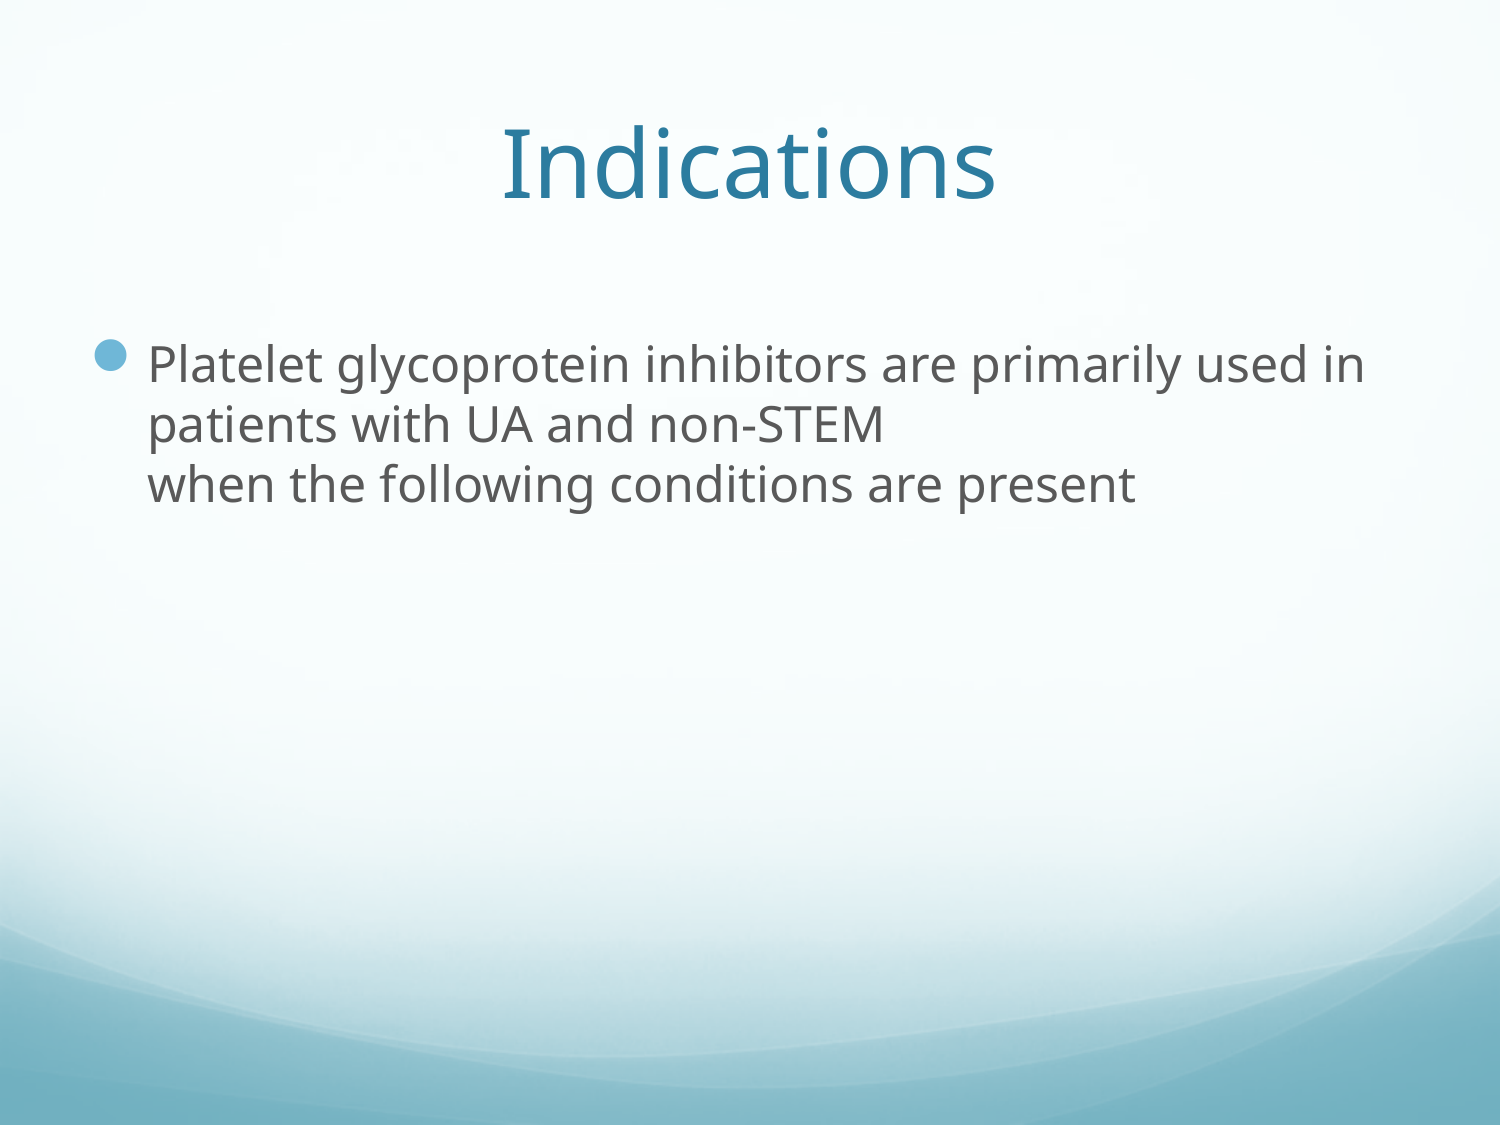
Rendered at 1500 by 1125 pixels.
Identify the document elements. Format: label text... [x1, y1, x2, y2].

list Platelet glycoprotein inhibitors are primarily used in patients with UA and non-STEM when the following conditions are present [75, 324, 1388, 1000]
title Indications [112, 37, 1388, 225]
